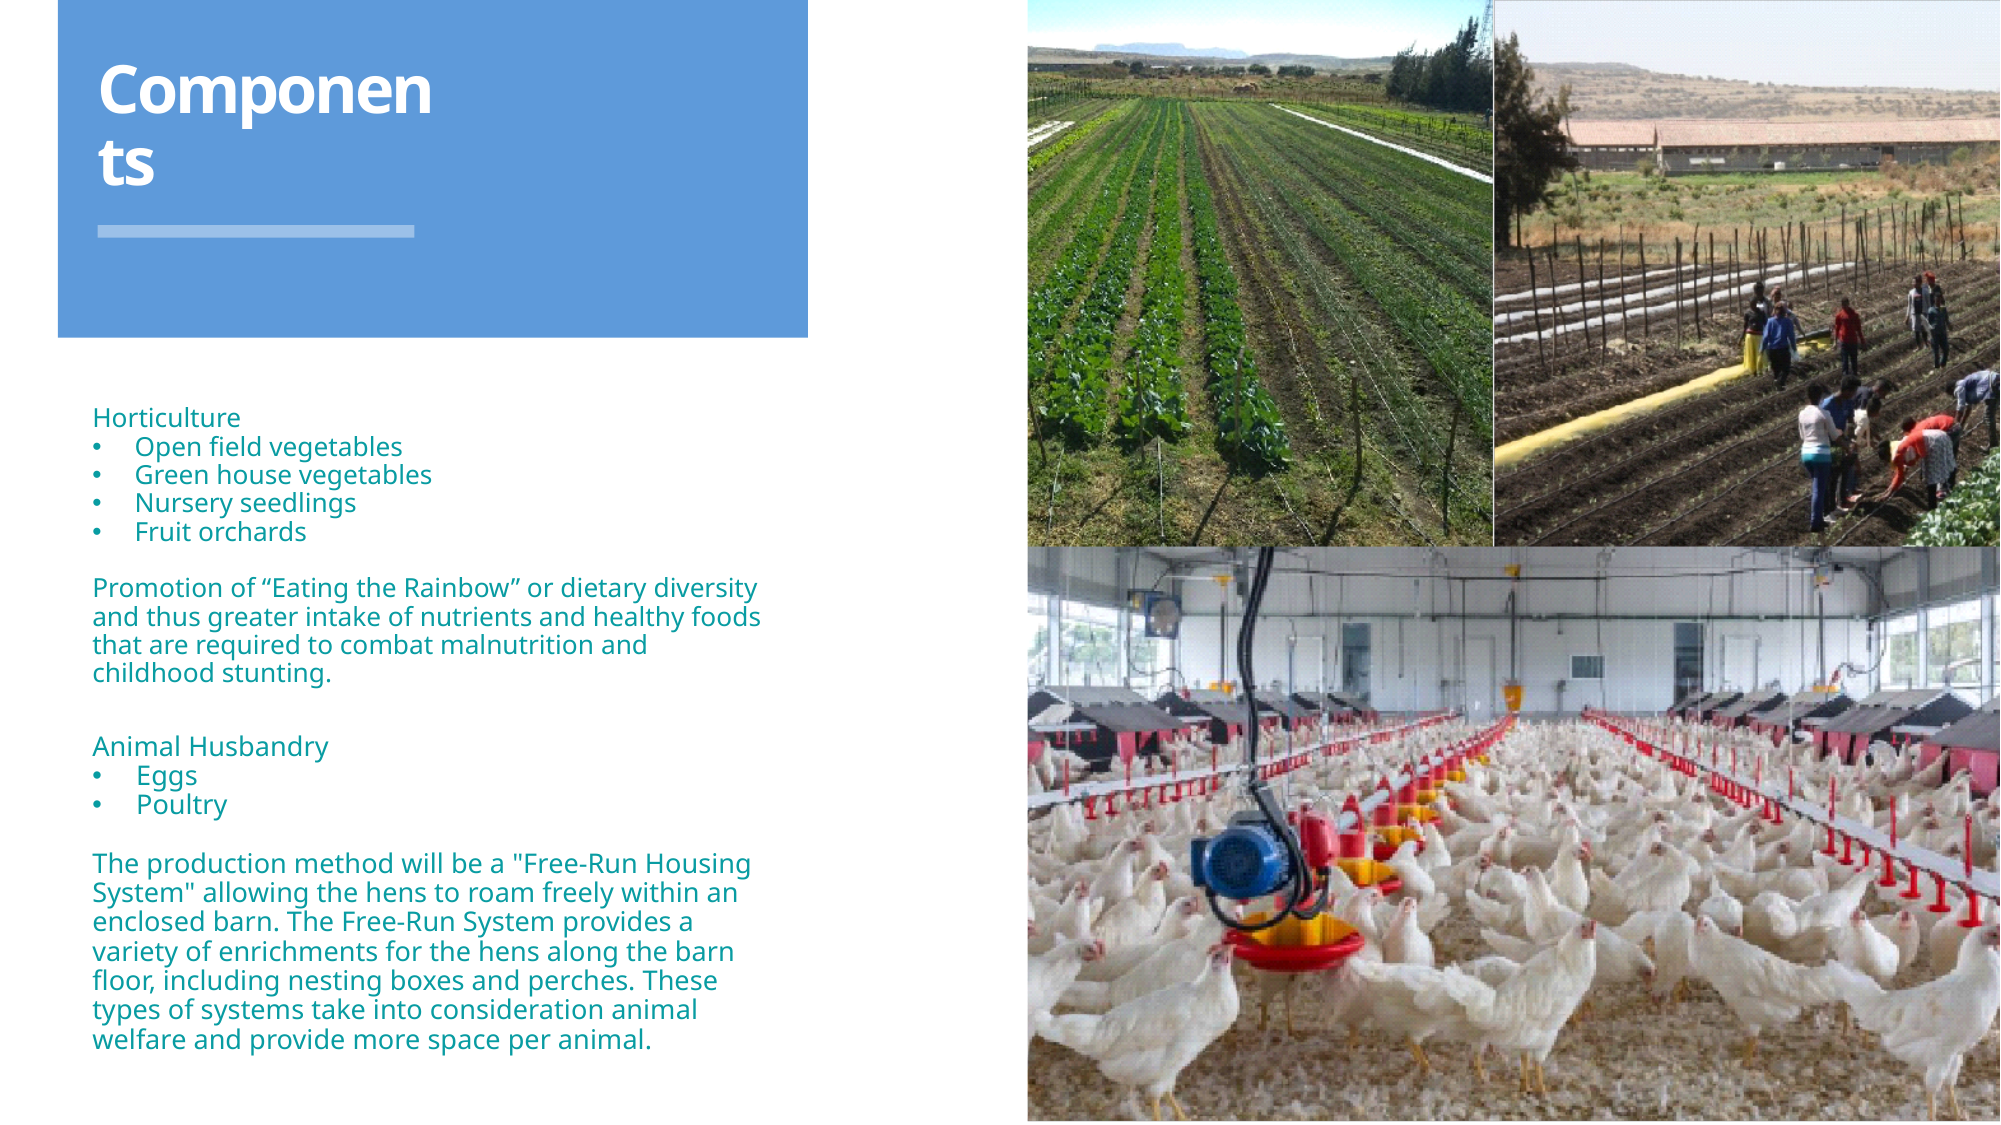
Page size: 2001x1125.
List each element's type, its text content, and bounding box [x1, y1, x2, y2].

list Horticulture Open field vegetables Green house vegetables Nursery seedlings Fruit orchards Promotion of “Eating the Rainbow” or dietary diversity and thus greater intake of nutrients and healthy foods that are required to combat malnutrition and childhood stunting. [77, 396, 782, 698]
title Components [97, 31, 471, 200]
list Animal Husbandry Eggs Poultry The production method will be a "Free-Run Housing System" allowing the hens to roam freely within an enclosed barn. The Free-Run System provides a variety of enrichments for the hens along the barn floor, including nesting boxes and perches. These types of systems take into consideration animal welfare and provide more space per animal. [77, 723, 782, 1094]
picture [1027, 0, 2000, 1125]
